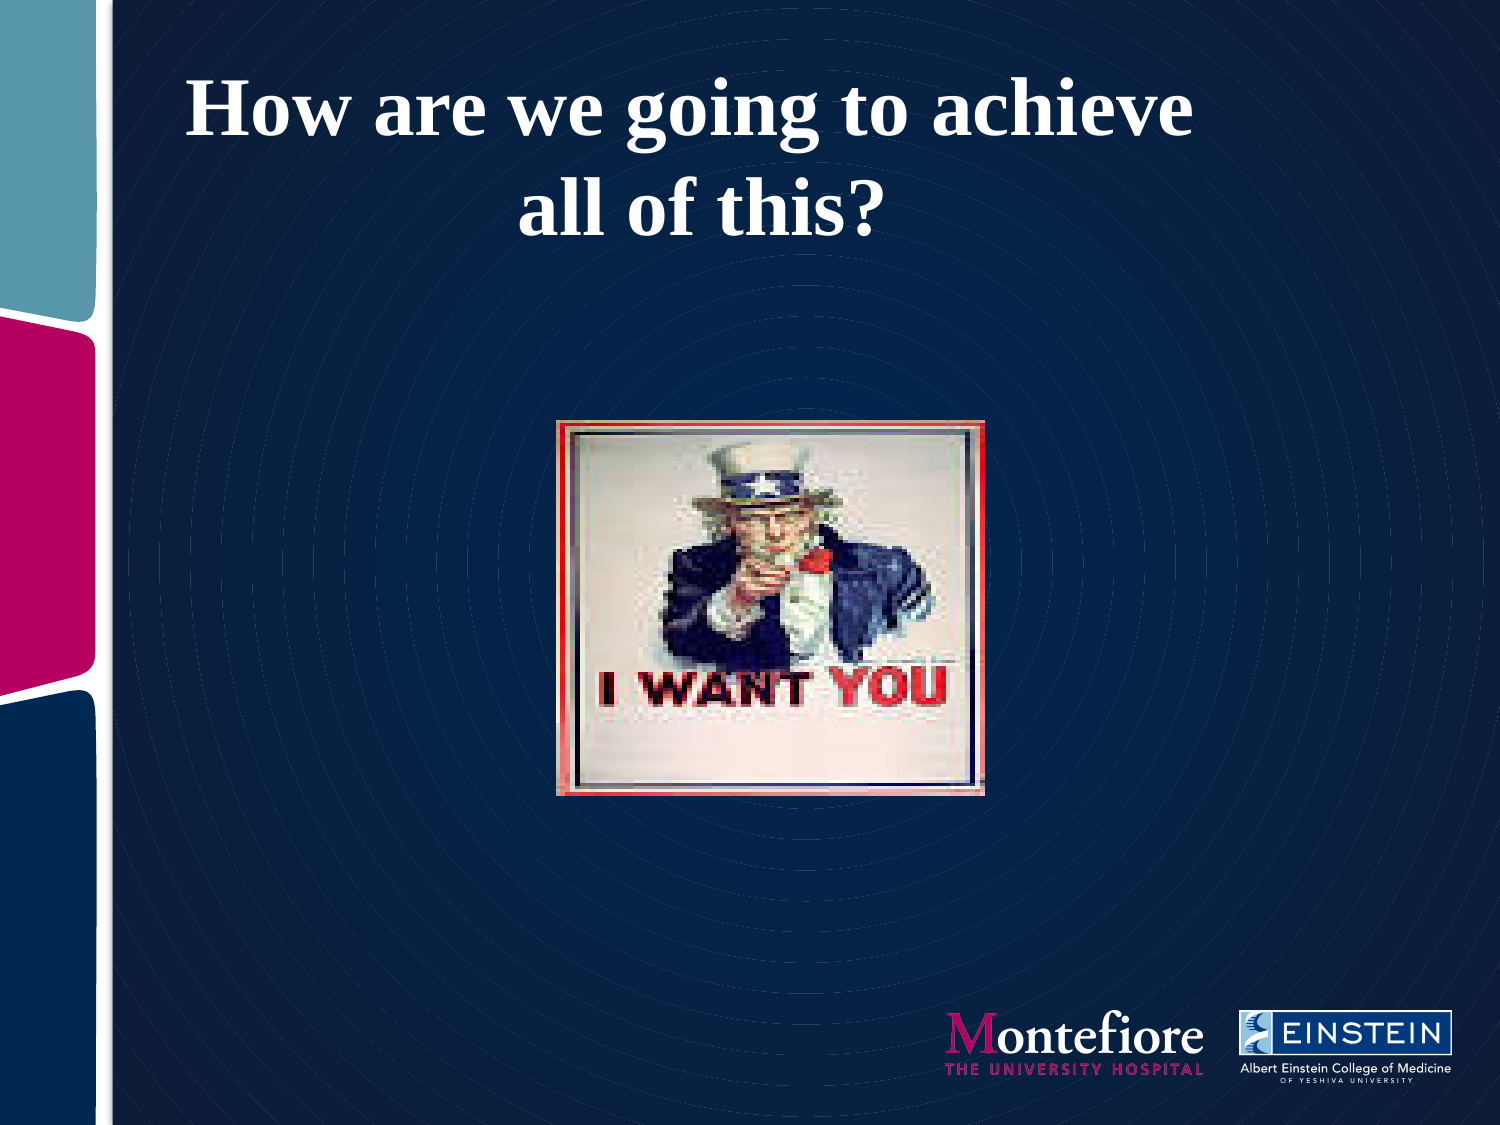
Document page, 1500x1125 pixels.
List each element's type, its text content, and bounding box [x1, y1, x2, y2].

title How are we going to achieve all of this? [170, 45, 1425, 233]
picture [1239, 1010, 1452, 1083]
picture [945, 1010, 1203, 1075]
picture [556, 420, 985, 796]
